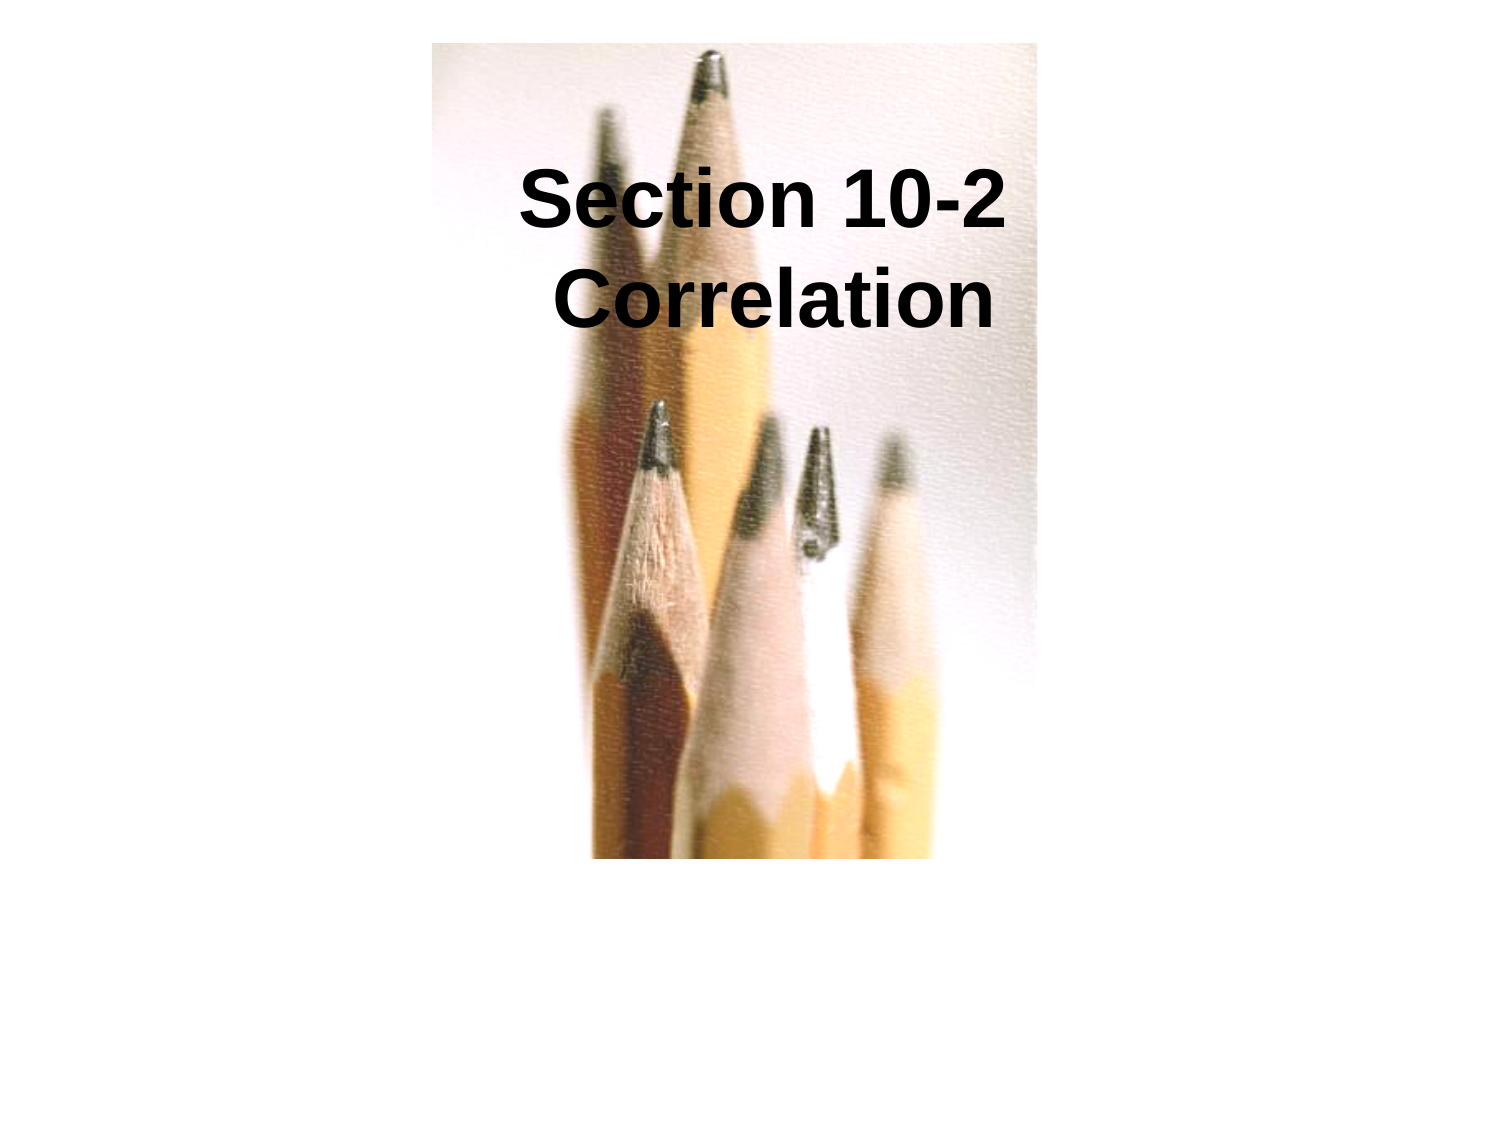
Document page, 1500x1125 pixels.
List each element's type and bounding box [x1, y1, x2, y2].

text_box [0, 0, 1500, 1125]
